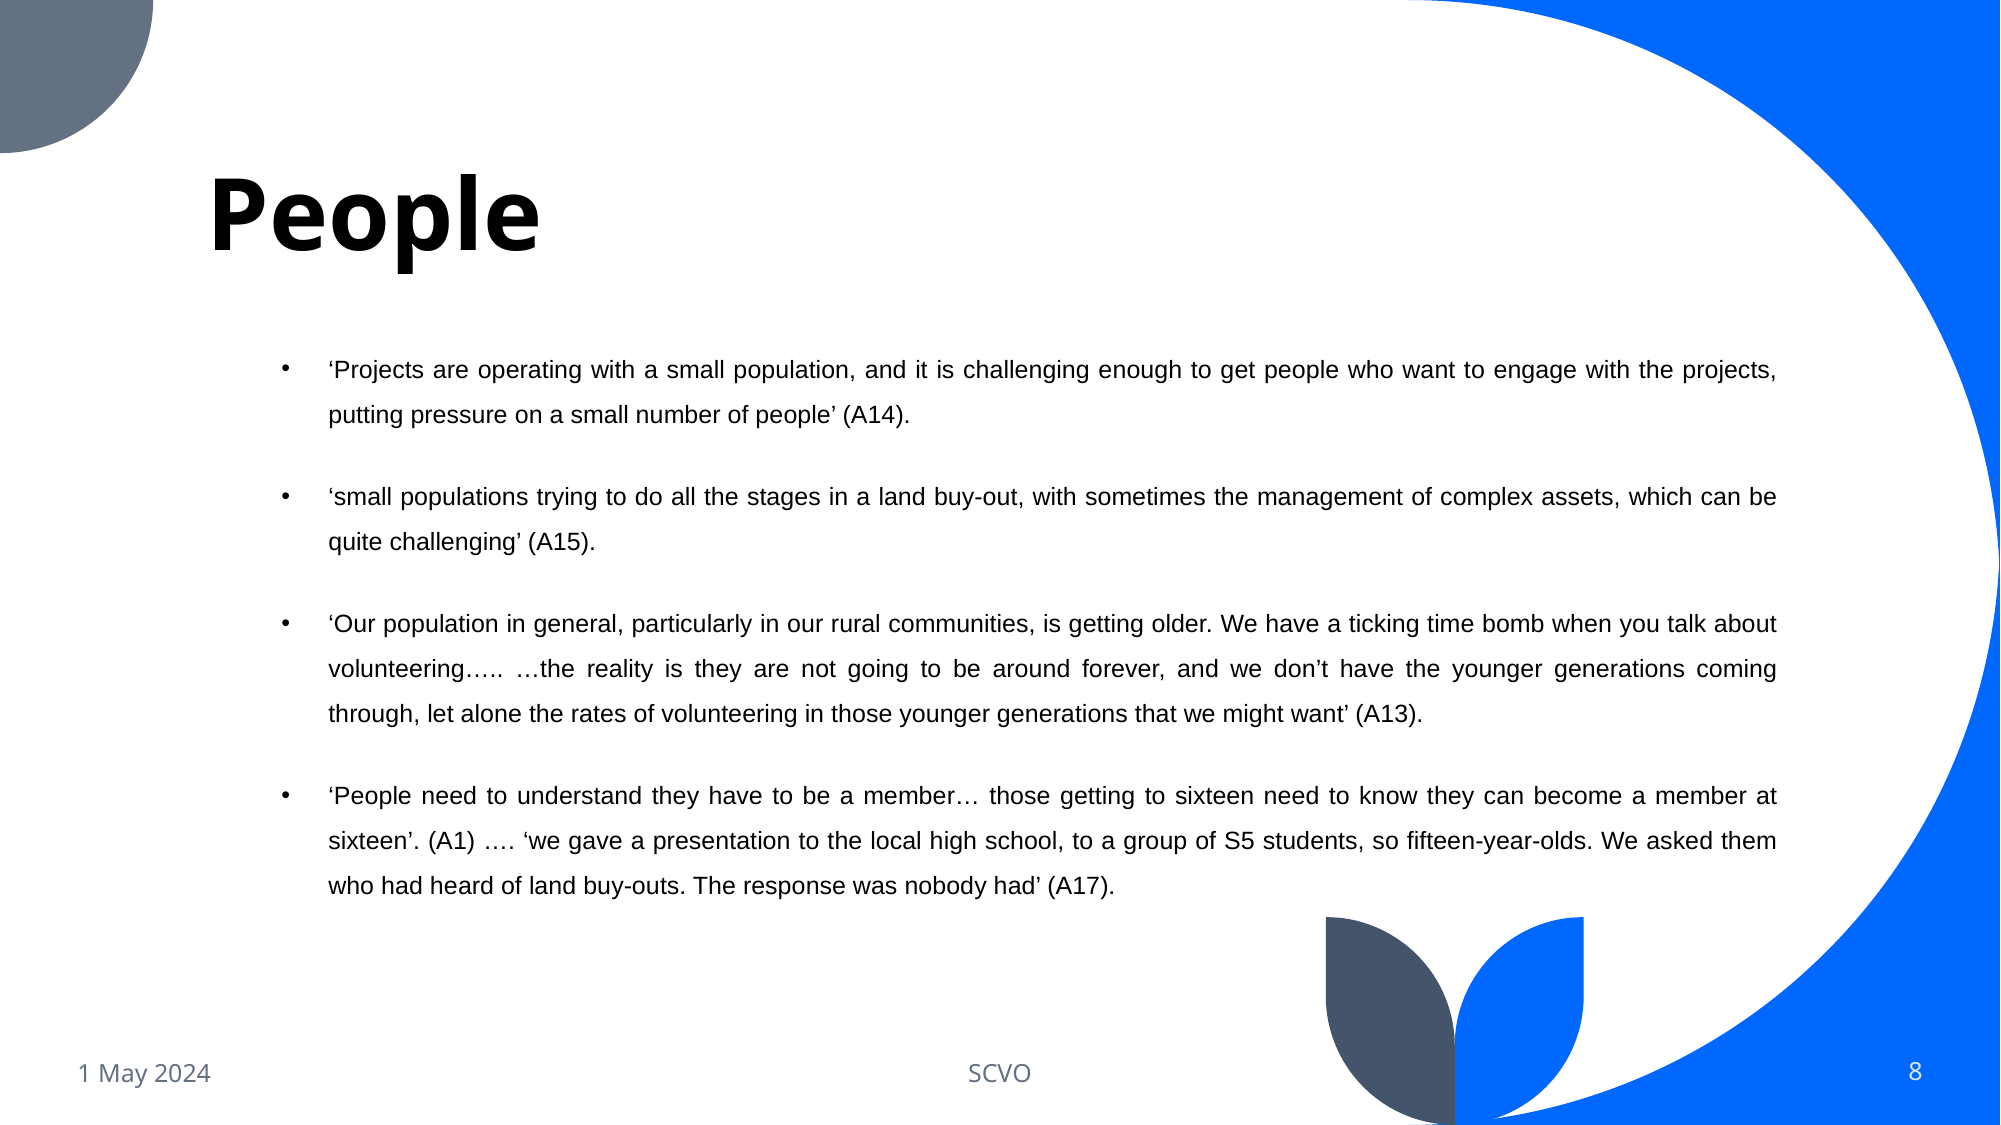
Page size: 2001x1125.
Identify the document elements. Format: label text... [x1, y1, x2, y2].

footer SCVO [662, 1042, 1338, 1103]
title People [191, 62, 1796, 280]
slide_number 8 [1665, 1042, 1938, 1103]
list ‘Projects are operating with a small population, and it is challenging enough to get people who want to engage with the projects, putting pressure on a small number of people’ (A14). ‘small populations trying to do all the stages in a land buy-out, with sometimes the management of complex assets, which can be quite challenging’ (A15). ‘Our population in general, particularly in our rural communities, is getting older. We have a ticking time bomb when you talk about volunteering….. …the reality is they are not going to be around forever, and we don’t have the younger generations coming through, let alone the rates of volunteering in those younger generations that we might want’ (A13). ‘People need to understand they have to be a member… those getting to sixteen need to know they can become a member at sixteen’. (A1) …. ‘we gave a presentation to the local high school, to a group of S5 students, so fifteen-year-olds. We asked them who had heard of land buy-outs. The response was nobody had’ (A17). [191, 330, 1796, 884]
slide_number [62, 1042, 513, 1103]
